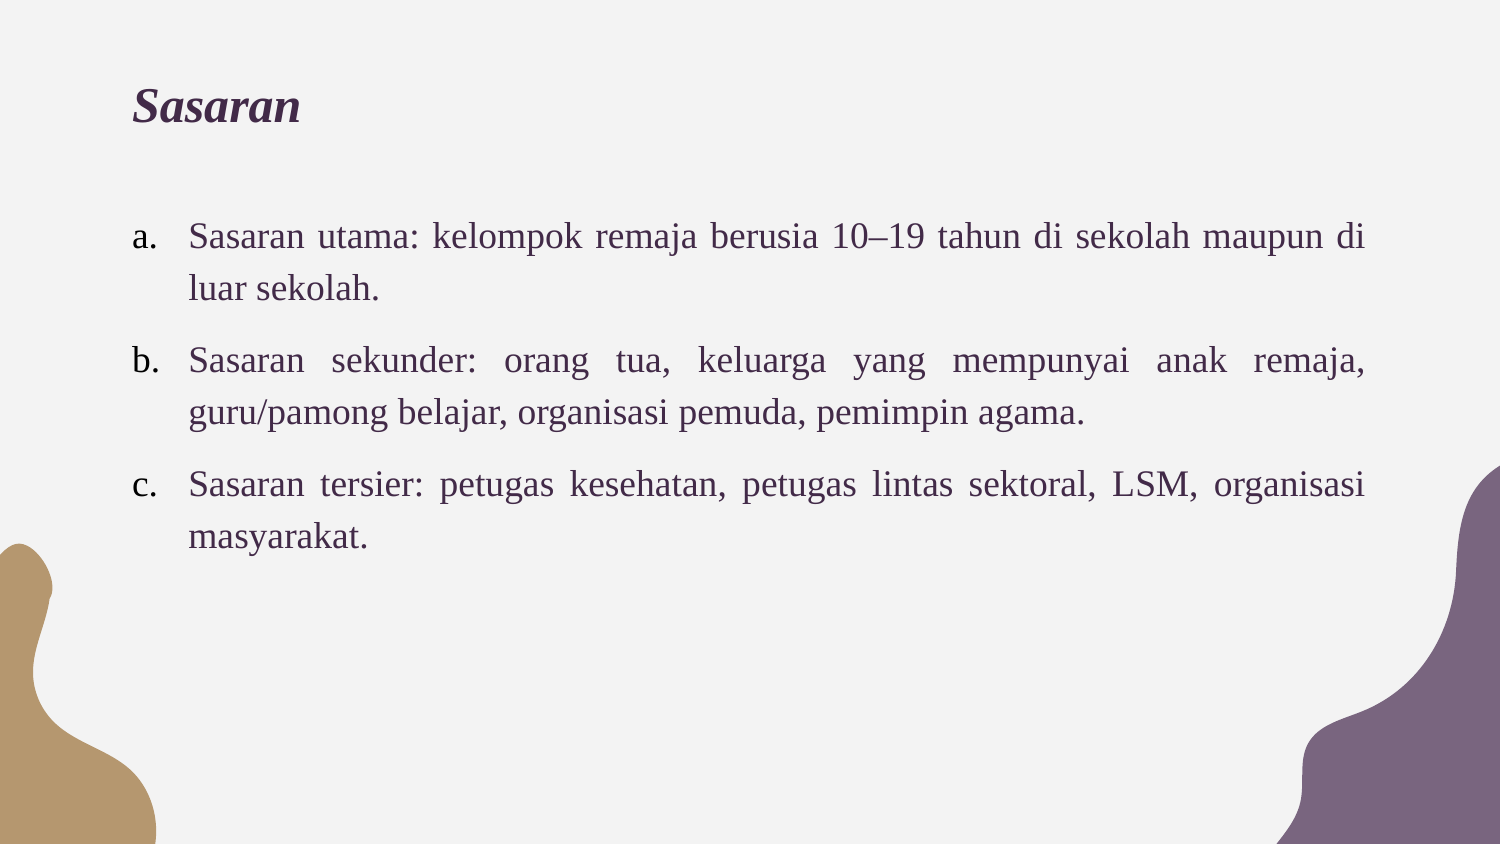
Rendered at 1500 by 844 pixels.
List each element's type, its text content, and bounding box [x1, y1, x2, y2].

list Sasaran utama: kelompok remaja berusia 10–19 tahun di sekolah maupun di luar sekolah. Sasaran sekunder: orang tua, keluarga yang mempunyai anak remaja, guru/pamong belajar, organisasi pemuda, pemimpin agama. Sasaran tersier: petugas kesehatan, petugas lintas sektoral, LSM, organisasi masyarakat. [116, 189, 1383, 750]
title Sasaran [116, 57, 1383, 152]
